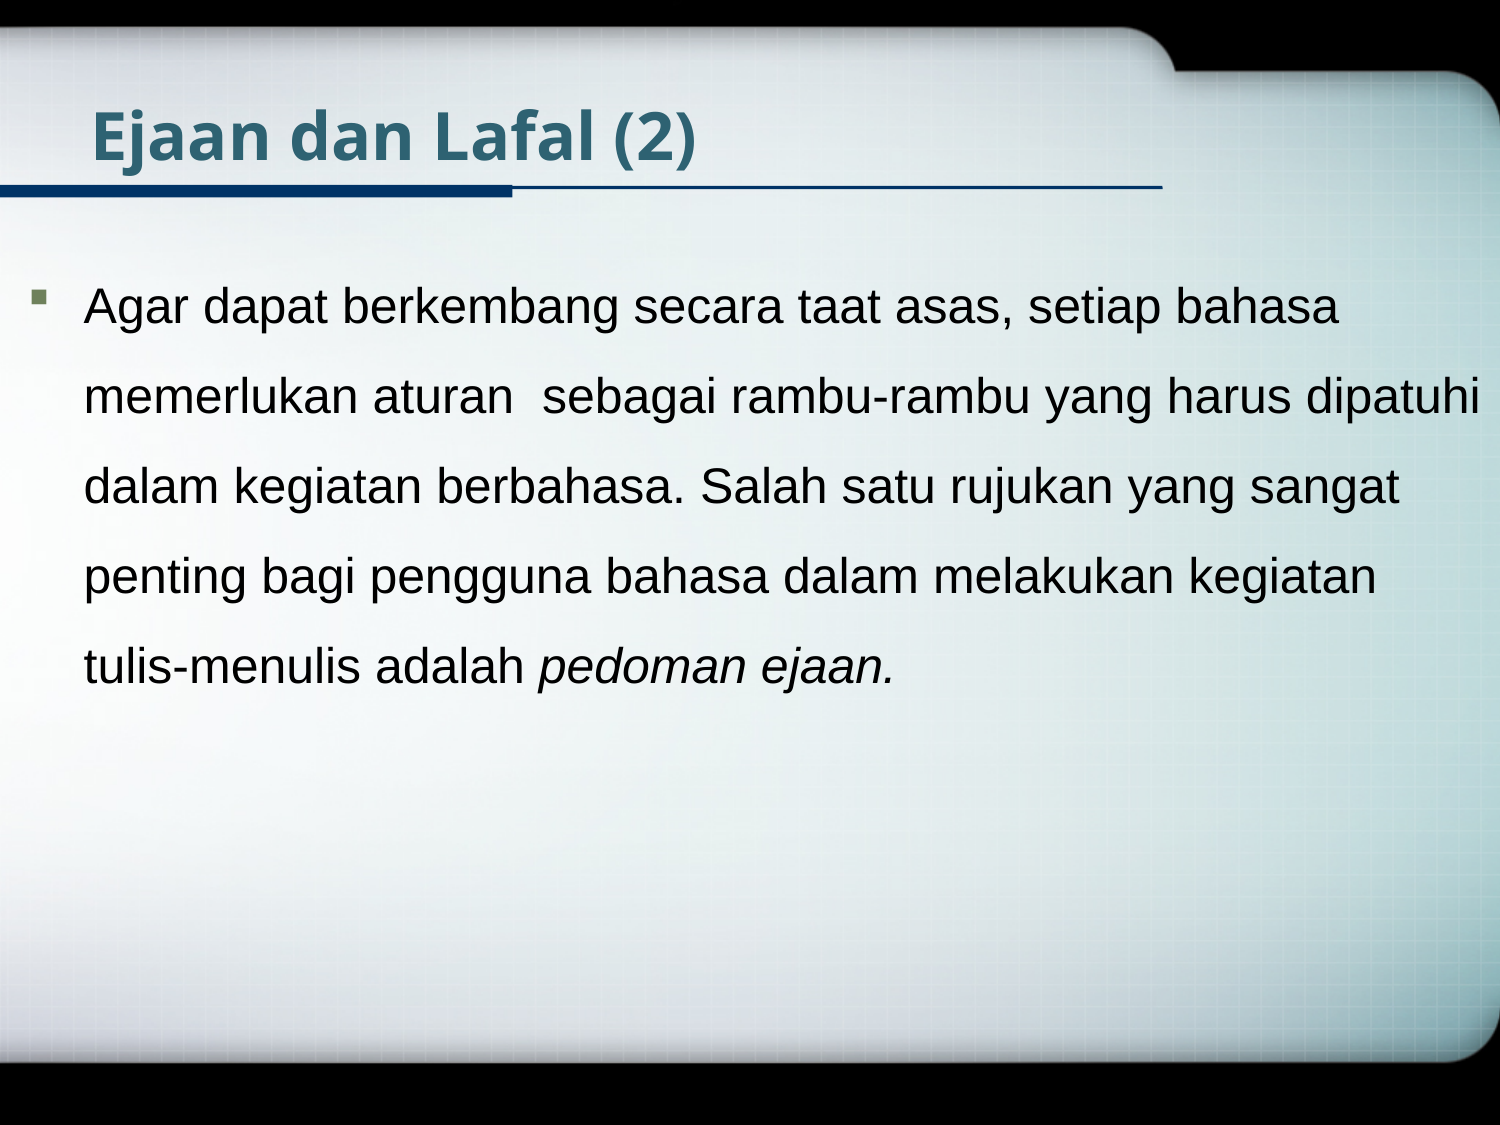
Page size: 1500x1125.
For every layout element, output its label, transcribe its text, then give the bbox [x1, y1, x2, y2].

list Agar dapat berkembang secara taat asas, setiap bahasa memerlukan aturan sebagai rambu-rambu yang harus dipatuhi dalam kegiatan berbahasa. Salah satu rujukan yang sangat penting bagi pengguna bahasa dalam melakukan kegiatan tulis-menulis adalah pedoman ejaan. [12, 235, 1500, 951]
picture [0, 0, 1500, 1125]
title Ejaan dan Lafal (2) [74, 87, 1338, 181]
